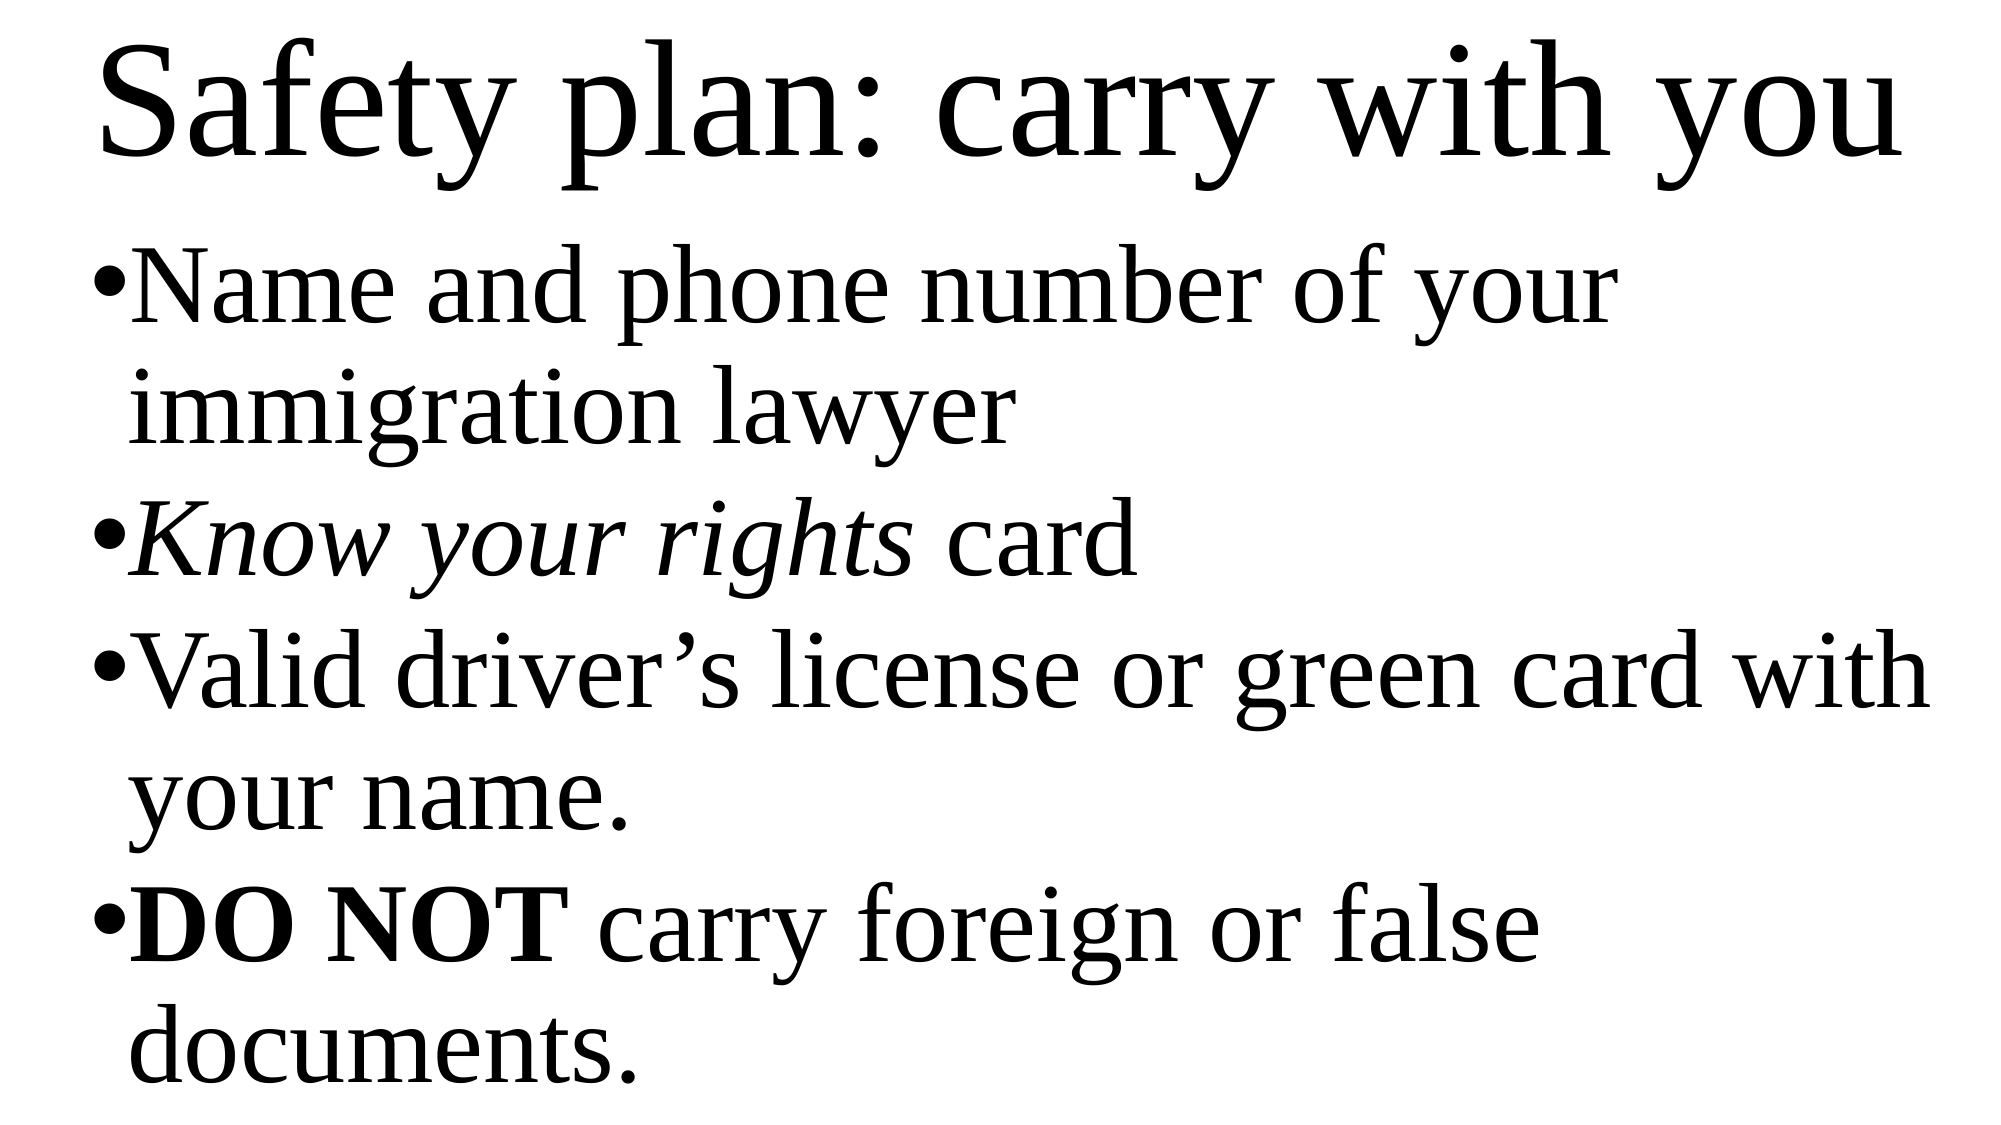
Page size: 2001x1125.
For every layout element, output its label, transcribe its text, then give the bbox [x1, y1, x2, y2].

title Safety plan: carry with you [0, 0, 2000, 204]
list Name and phone number of your immigration lawyer Know your rights card Valid driver’s license or green card with your name. DO NOT carry foreign or false documents. [0, 217, 2000, 1125]
